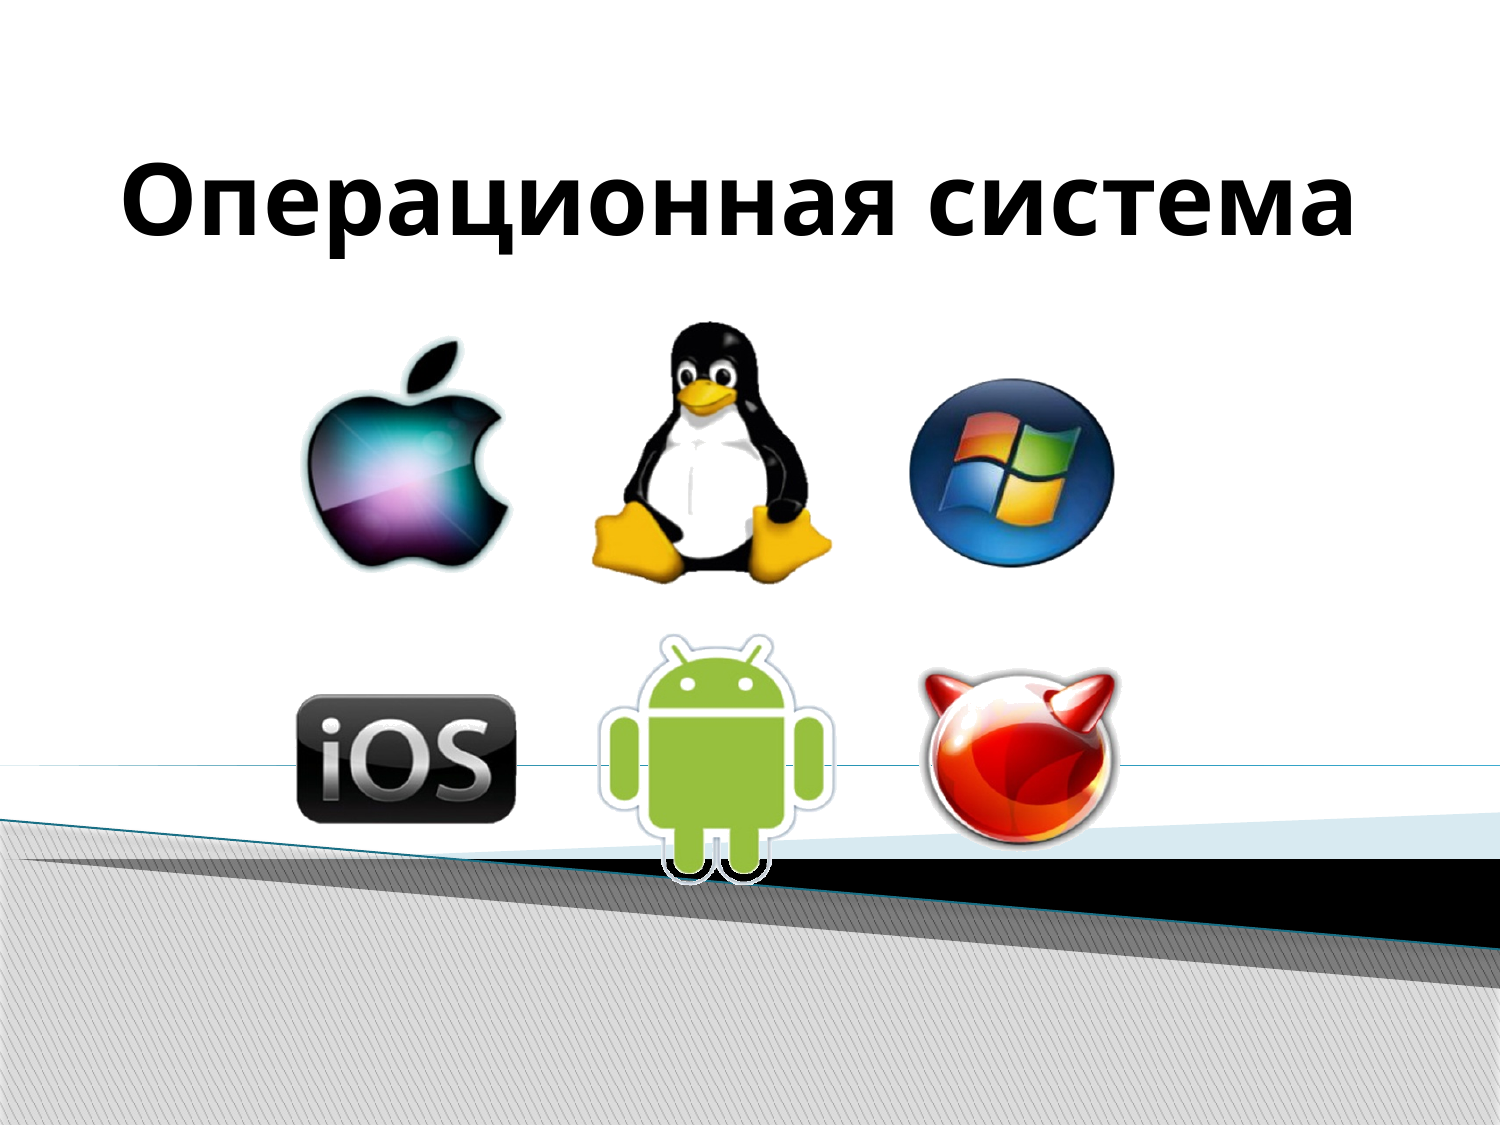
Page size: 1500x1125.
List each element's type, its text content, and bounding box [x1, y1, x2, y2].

picture [5, 312, 1500, 989]
title Операционная система [99, 99, 1375, 263]
